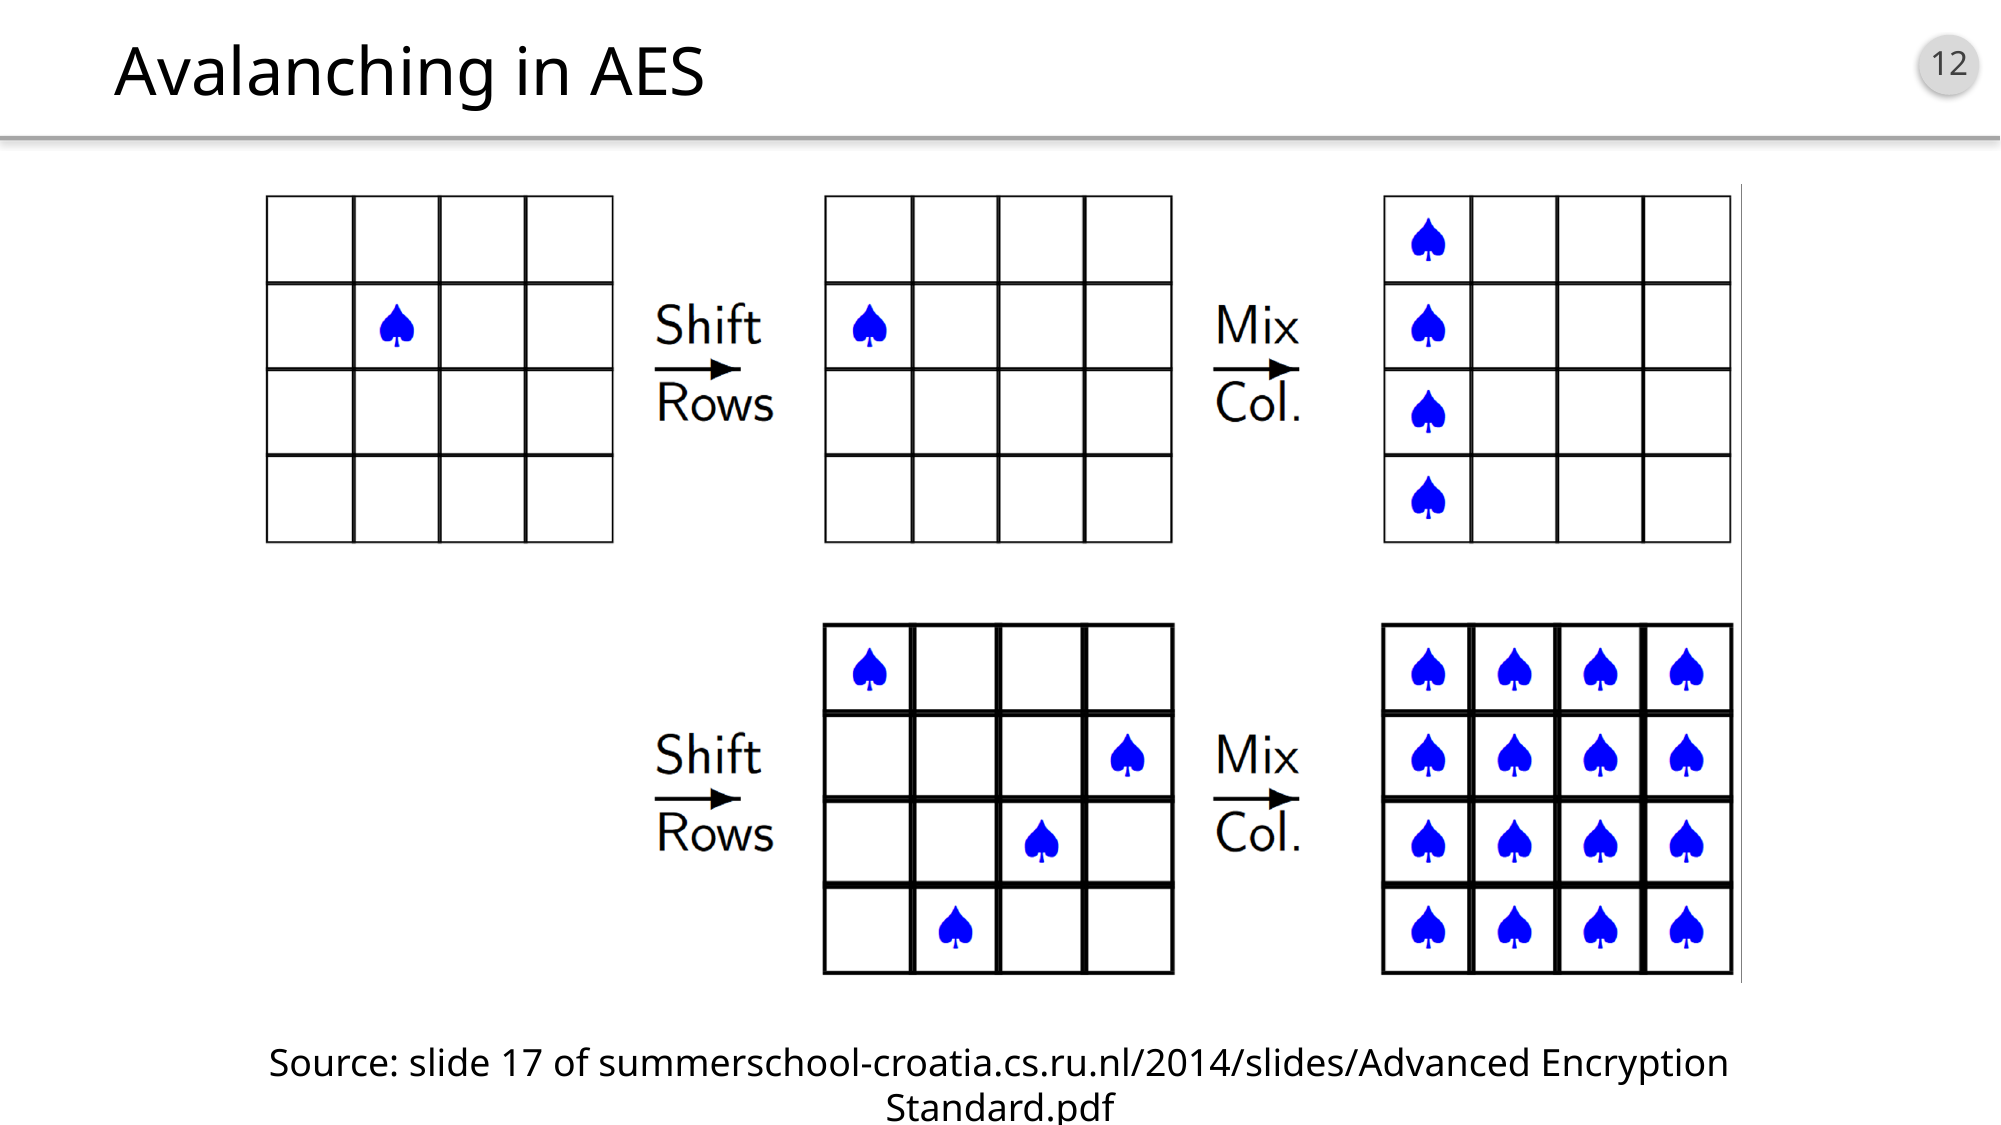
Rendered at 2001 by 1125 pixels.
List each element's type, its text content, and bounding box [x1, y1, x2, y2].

title Avalanching in AES [99, 24, 1900, 114]
picture [258, 184, 1742, 984]
text_box Source: slide 17 of summerschool-croatia.cs.ru.nl/2014/slides/Advanced Encryption Standard.pdf [182, 1031, 1818, 1125]
